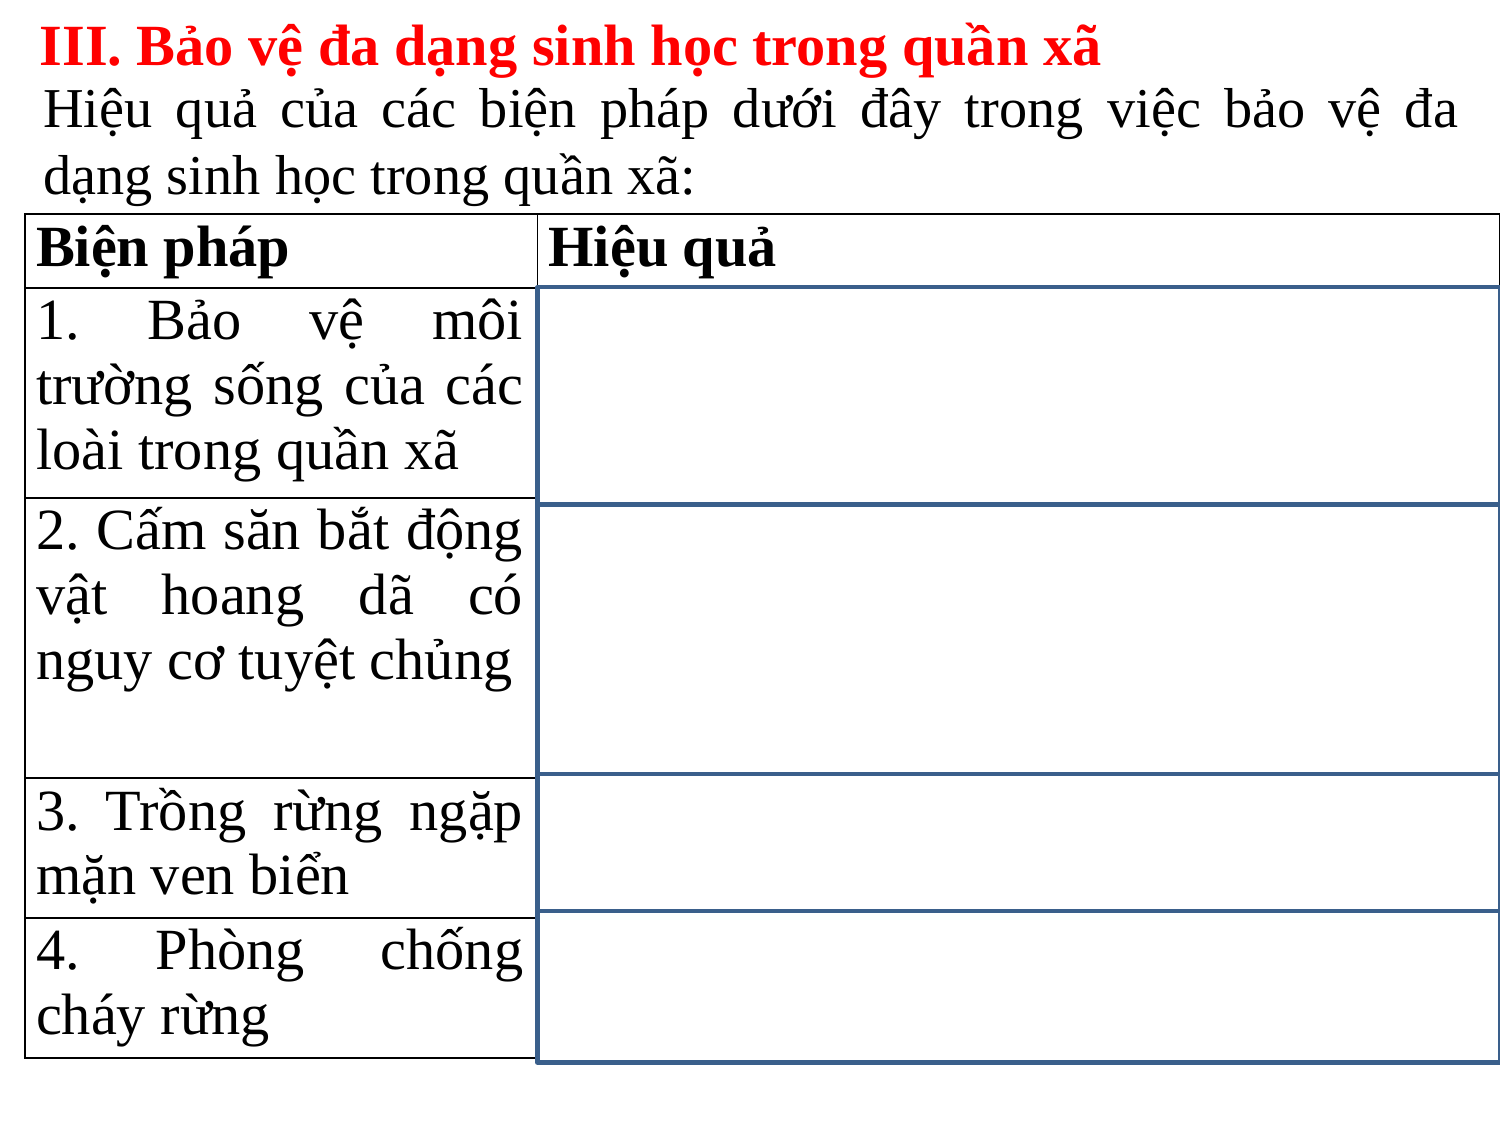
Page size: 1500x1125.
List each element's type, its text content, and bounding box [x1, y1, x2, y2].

table_cell 4. Phòng chống cháy rừng [26, 919, 535, 1057]
table_cell 3. Trồng rừng ngặp mặn ven biển [26, 779, 535, 917]
text_box [535, 502, 1500, 772]
text_box [535, 772, 1500, 909]
table_cell 2. Cấm săn bắt động vật hoang dã có nguy cơ tuyệt chủng [26, 499, 535, 777]
text_box Hiệu quả của các biện pháp dưới đây trong việc bảo vệ đa dạng sinh học trong quần xã: [28, 63, 1475, 214]
table_header Biện pháp [26, 215, 537, 287]
table_header Hiệu quả [538, 215, 1499, 285]
text_box [535, 909, 1500, 1065]
table_cell 1. Bảo vệ môi trường sống của các loài trong quần xã [26, 289, 535, 497]
text_box [535, 285, 1500, 502]
text_box III. Bảo vệ đa dạng sinh học trong quần xã [24, 0, 1475, 85]
